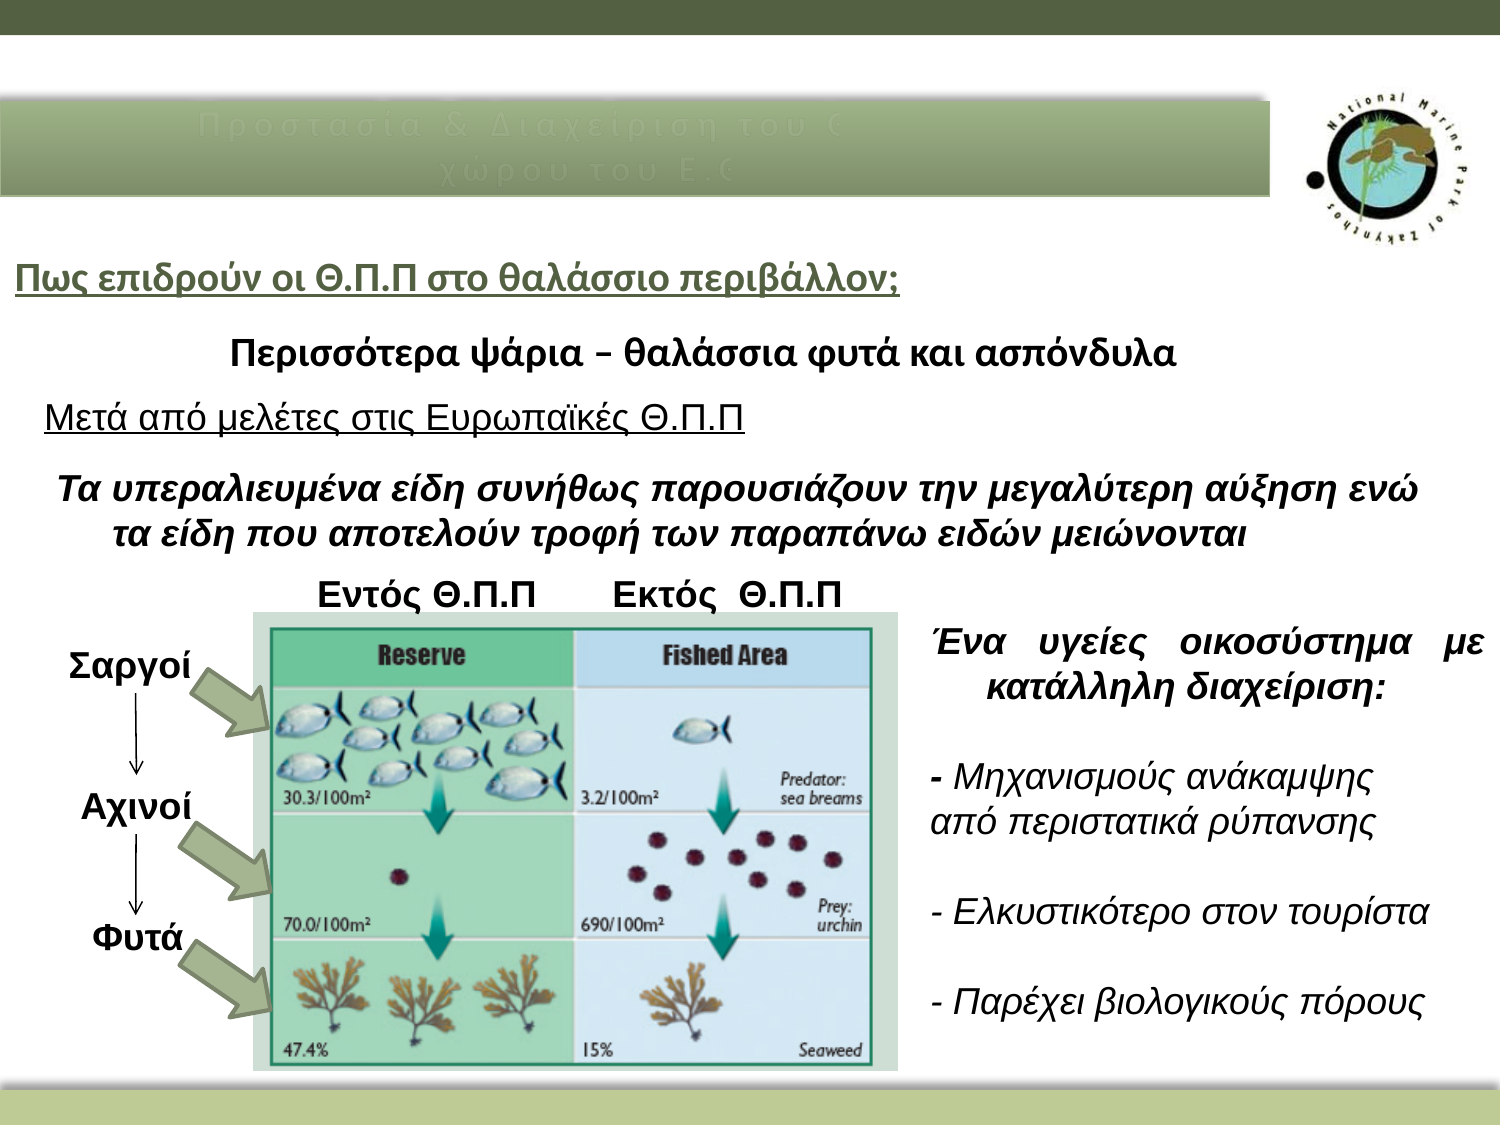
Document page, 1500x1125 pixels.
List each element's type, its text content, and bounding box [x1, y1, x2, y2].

text_box Εντός Θ.Π.Π [302, 562, 552, 610]
text_box [177, 820, 248, 902]
text_box Μετά από μελέτες στις Ευρωπαϊκές Θ.Π.Π [29, 385, 780, 445]
text_box [189, 667, 248, 738]
picture [1234, 77, 1500, 261]
text_box Αχινοί [65, 775, 208, 835]
text_box [0, 1089, 1500, 1125]
text_box Περισσότερα ψάρια – θαλάσσια φυτά και ασπόνδυλα [123, 326, 1294, 433]
text_box Φυτά [77, 905, 199, 965]
text_box Σαργοί [53, 633, 218, 694]
text_box Τα υπεραλιευμένα είδη συνήθως παρουσιάζουν την μεγαλύτερη αύξηση ενώ τα είδη που αποτελούν τροφή των παραπάνω ειδών μειώνονται [41, 456, 1436, 606]
text_box Ένα υγείες οικοσύστημα με κατάλληλη διαχείριση: - Μηχανισμούς ανάκαμψης από περιστατικά ρύπανσης - Ελκυστικότερο στον τουρίστα - Παρέχει βιολογικούς πόρους [915, 609, 1500, 1075]
text_box [177, 938, 248, 1020]
picture [253, 612, 898, 1071]
text_box Εκτός Θ.Π.Π [597, 562, 858, 610]
text_box [0, 0, 1500, 36]
text_box Πως επιδρούν οι Θ.Π.Π στο θαλάσσιο περιβάλλον; [0, 231, 1235, 308]
text_box Προστασία & Διαχείριση του Θαλάσσιου χώρου του Ε.Θ.Π.Ζ [0, 101, 1228, 197]
